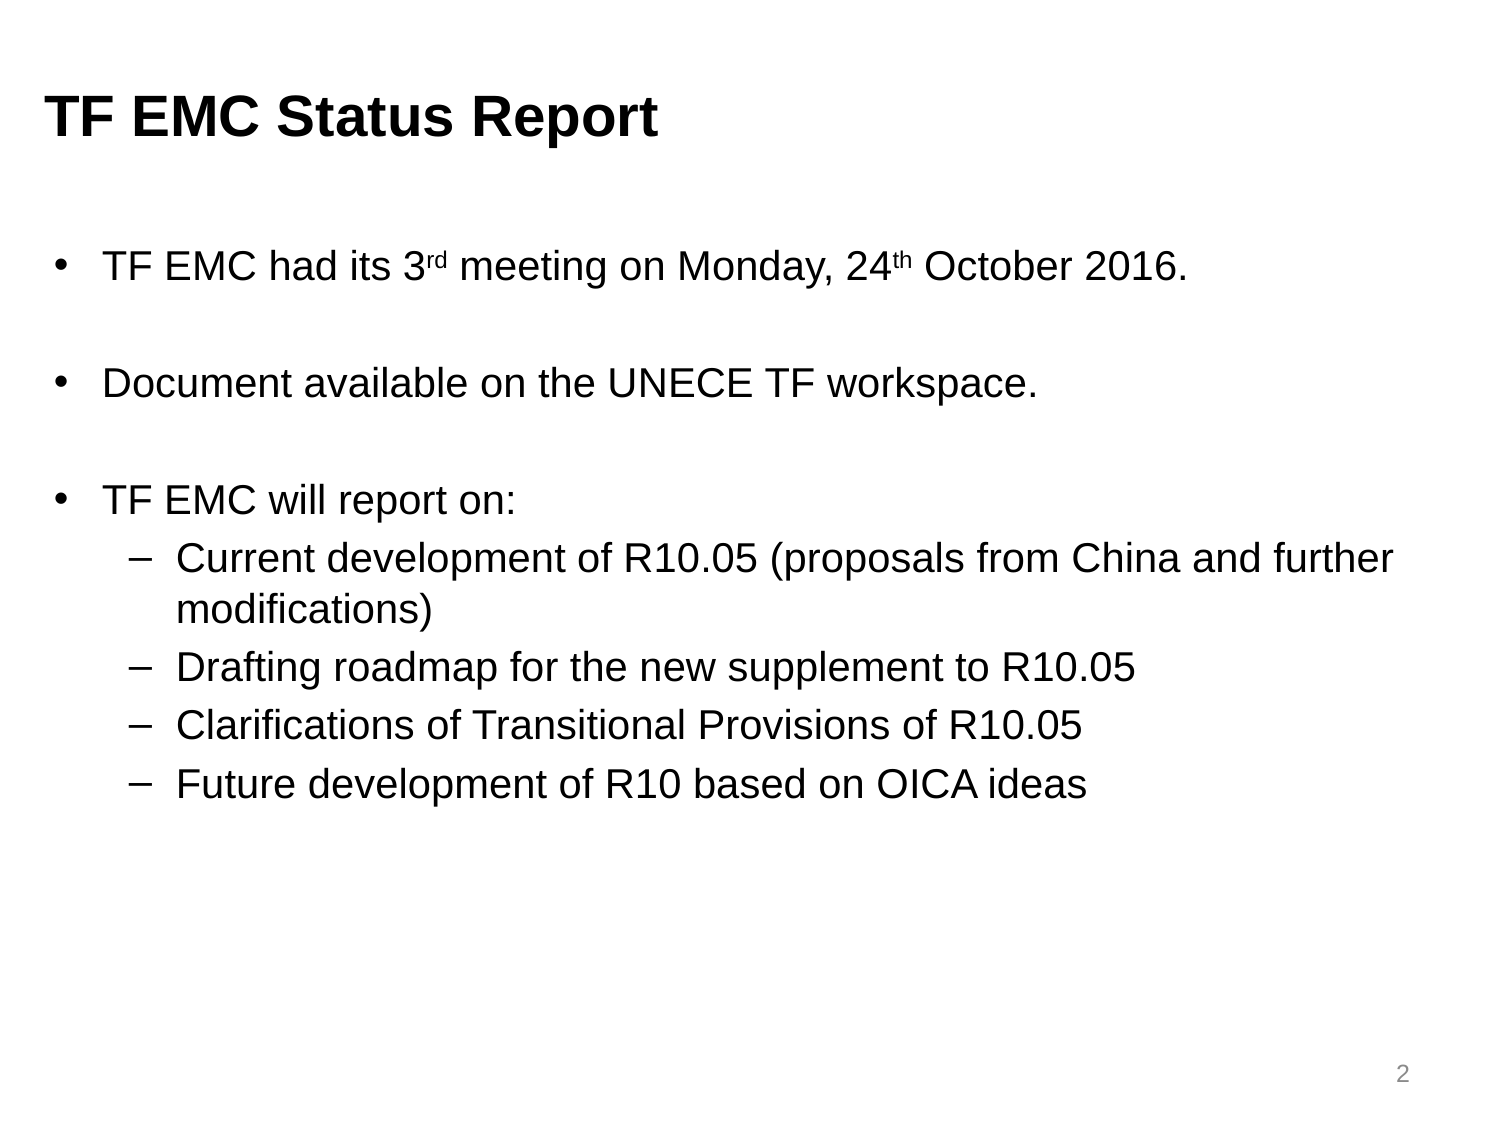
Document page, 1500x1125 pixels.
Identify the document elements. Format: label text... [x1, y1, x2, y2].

text_box TF EMC Status Report [29, 30, 1447, 197]
text_box TF EMC had its 3rd meeting on Monday, 24th October 2016. Document available on the UNECE TF workspace. TF EMC will report on: Current development of R10.05 (proposals from China and further modifications) Drafting roadmap for the new supplement to R10.05 Clarifications of Transitional Provisions of R10.05 Future development of R10 based on OICA ideas [39, 231, 1461, 1047]
slide_number 2 [1074, 1042, 1425, 1103]
